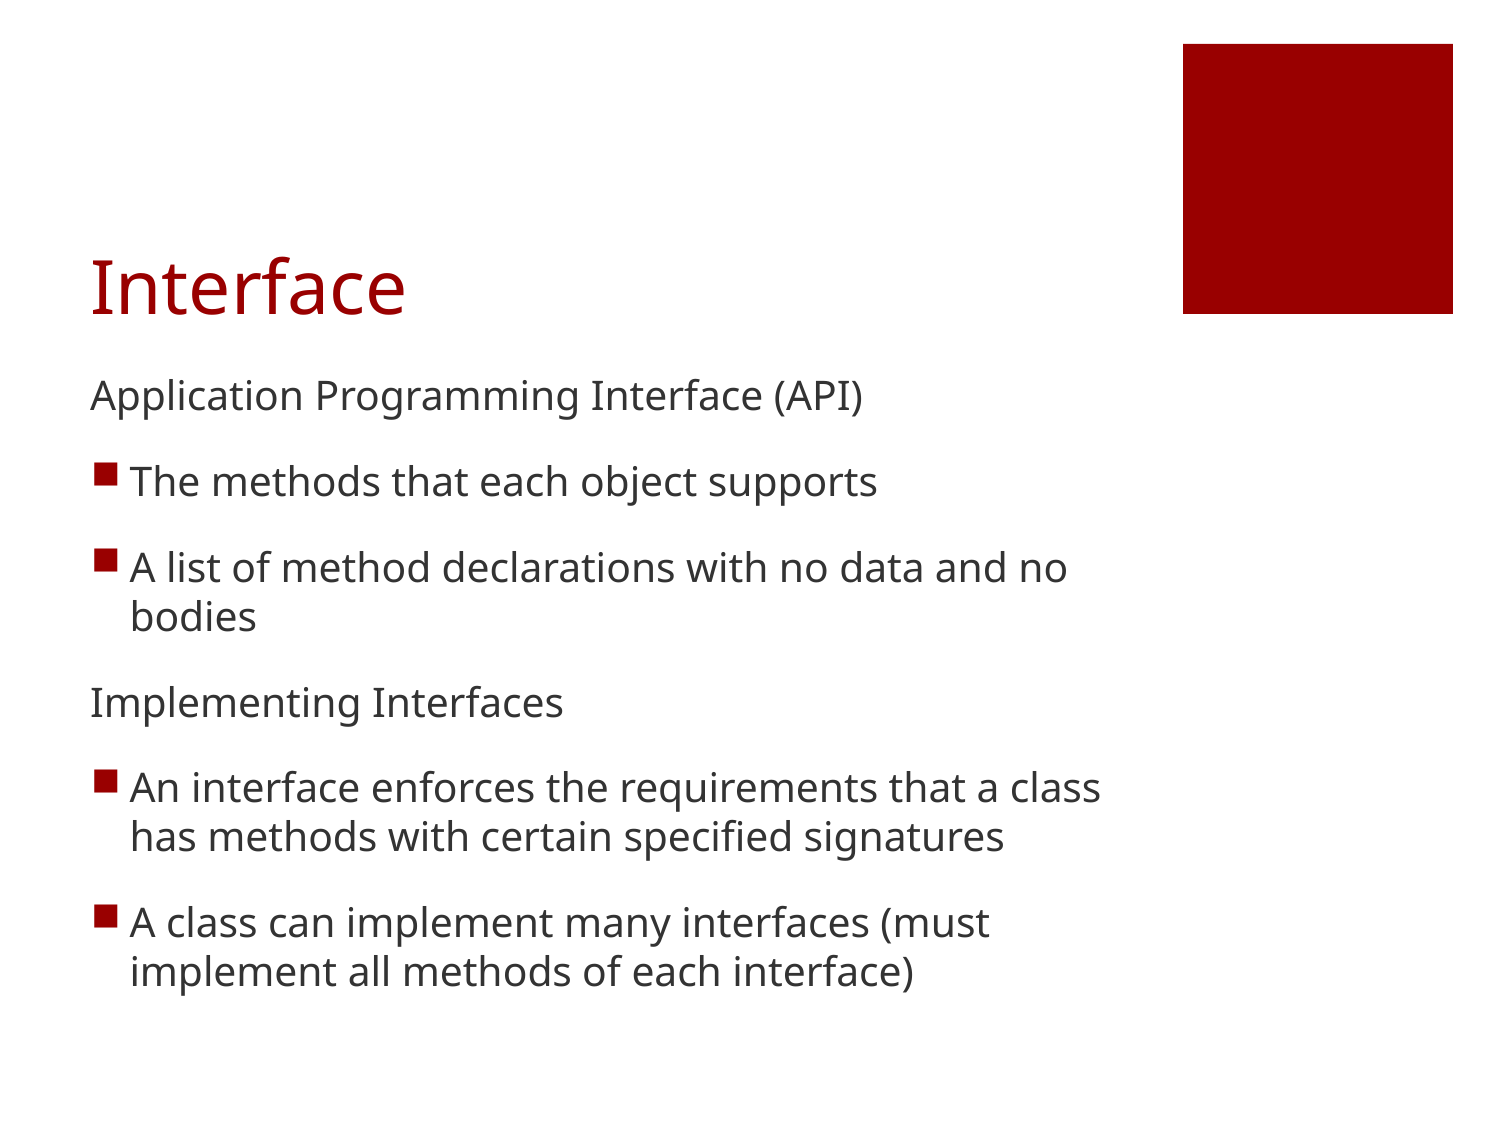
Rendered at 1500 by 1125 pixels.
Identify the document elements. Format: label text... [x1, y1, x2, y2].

title Interface [75, 149, 1143, 338]
list Application Programming Interface (API) The methods that each object supports A list of method declarations with no data and no bodies Implementing Interfaces An interface enforces the requirements that a class has methods with certain specified signatures A class can implement many interfaces (must implement all methods of each interface) [75, 362, 1143, 1005]
